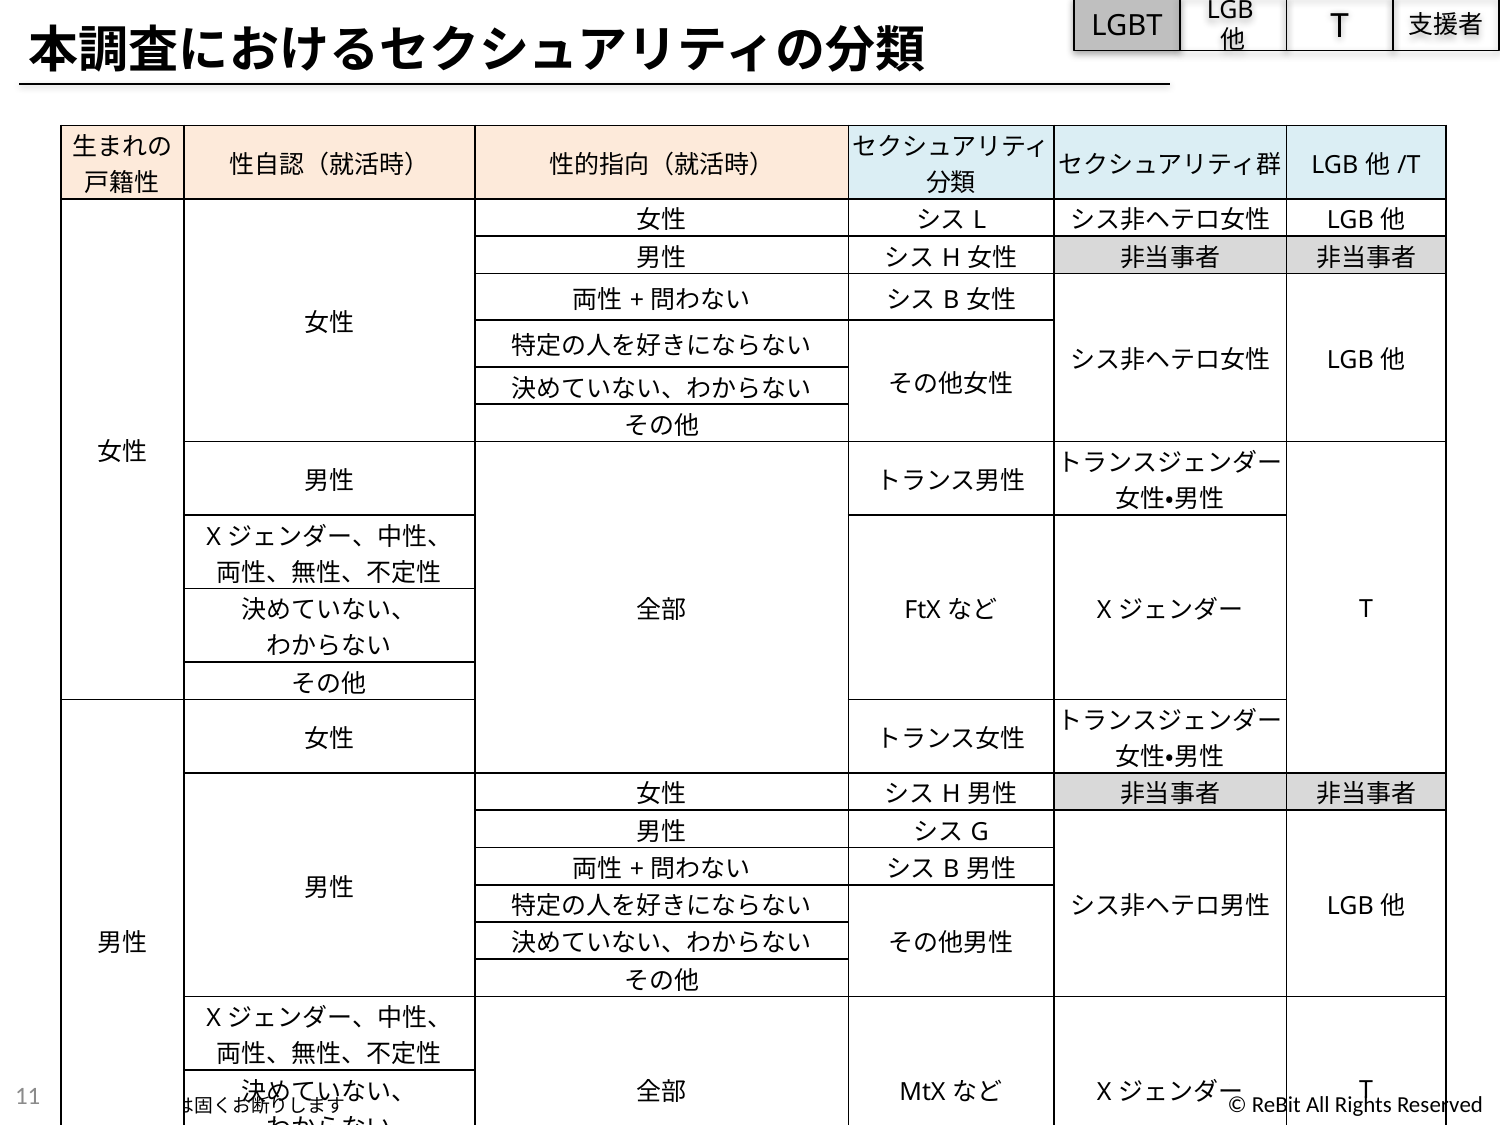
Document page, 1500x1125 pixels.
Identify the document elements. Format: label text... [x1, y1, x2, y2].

table_cell シスB女性 [849, 274, 1053, 319]
table_cell 男性 [185, 442, 474, 514]
table_cell 決めていない、 わからない [185, 589, 474, 661]
table_cell T [1287, 442, 1445, 772]
table_cell シスB男性 [849, 848, 1053, 884]
table_cell 決めていない、わからない [476, 368, 848, 403]
text_box T [1286, 0, 1388, 51]
table_header 性自認（就活時） [185, 126, 474, 198]
text_box 支援者 [1392, 0, 1500, 51]
table_cell 女性 [62, 200, 183, 699]
table_cell T [1287, 997, 1445, 1125]
table_cell MtXなど [849, 997, 1053, 1125]
table_cell LGB他 [1287, 811, 1445, 996]
table_cell 女性 [476, 200, 848, 235]
table_cell 決めていない、 わからない [185, 1071, 474, 1125]
text_box 本調査におけるセクシュアリティの分類 [14, 9, 1170, 85]
table_cell Xジェンダー [1055, 997, 1286, 1125]
table_cell シスH男性 [849, 774, 1053, 809]
table_cell シス非ヘテロ男性 [1055, 811, 1286, 996]
table_cell 全部 [476, 997, 848, 1125]
text_box LGBT [1073, 0, 1175, 51]
table_cell シスH女性 [849, 237, 1053, 273]
table_cell シス非ヘテロ女性 [1055, 200, 1286, 235]
table_cell その他 [476, 960, 848, 996]
table_cell 非当事者 [1287, 237, 1445, 273]
table_cell LGB他 [1287, 274, 1445, 441]
table_cell 男性 [476, 811, 848, 847]
table_cell Xジェンダー、中性、 両性、無性、不定性 [185, 516, 474, 588]
table_cell 全部 [476, 442, 848, 772]
table_header 性的指向（就活時） [476, 126, 848, 198]
table_cell トランスジェンダー女性・男性 [1055, 442, 1286, 514]
table_cell トランス男性 [849, 442, 1053, 514]
table_cell 特定の人を好きにならない [476, 886, 848, 921]
table_cell Xジェンダー [1055, 516, 1286, 699]
table_cell 非当事者 [1287, 774, 1445, 809]
table_cell その他 [476, 405, 848, 441]
table_header セクシュアリティ群 [1055, 126, 1286, 198]
table_cell その他 [185, 663, 474, 699]
table_cell 女性 [185, 700, 474, 772]
table_cell 男性 [185, 774, 474, 996]
table_cell 男性 [62, 700, 183, 1125]
table_cell 決めていない、わからない [476, 923, 848, 958]
table_cell 女性 [476, 774, 848, 809]
table_cell トランス女性 [849, 700, 1053, 772]
table_cell 女性 [185, 200, 474, 441]
table_cell FtXなど [849, 516, 1053, 699]
table_header 生まれの戸籍性 [62, 126, 183, 198]
table_cell シスL [849, 200, 1053, 235]
table_header セクシュアリティ 分類 [849, 126, 1053, 198]
slide_number 11 [0, 1065, 60, 1125]
table_cell 特定の人を好きにならない [476, 321, 848, 366]
table_header LGB他/T [1287, 126, 1445, 198]
table_cell シス非ヘテロ女性 [1055, 274, 1286, 441]
table_cell LGB他 [1287, 200, 1445, 235]
table_cell トランスジェンダー女性・男性 [1055, 700, 1286, 772]
table_cell その他男性 [849, 886, 1053, 996]
table_cell Xジェンダー、中性、 両性、無性、不定性 [185, 997, 474, 1069]
table_cell シスG [849, 811, 1053, 847]
table_cell その他女性 [849, 321, 1053, 441]
picture [1447, 1071, 1500, 1109]
table_cell 両性+問わない [476, 274, 848, 319]
table_cell 両性+問わない [476, 848, 848, 884]
table_cell 非当事者 [1055, 237, 1286, 273]
table_cell 男性 [476, 237, 848, 273]
text_box LGB他 [1179, 0, 1282, 51]
table_cell 非当事者 [1055, 774, 1286, 809]
